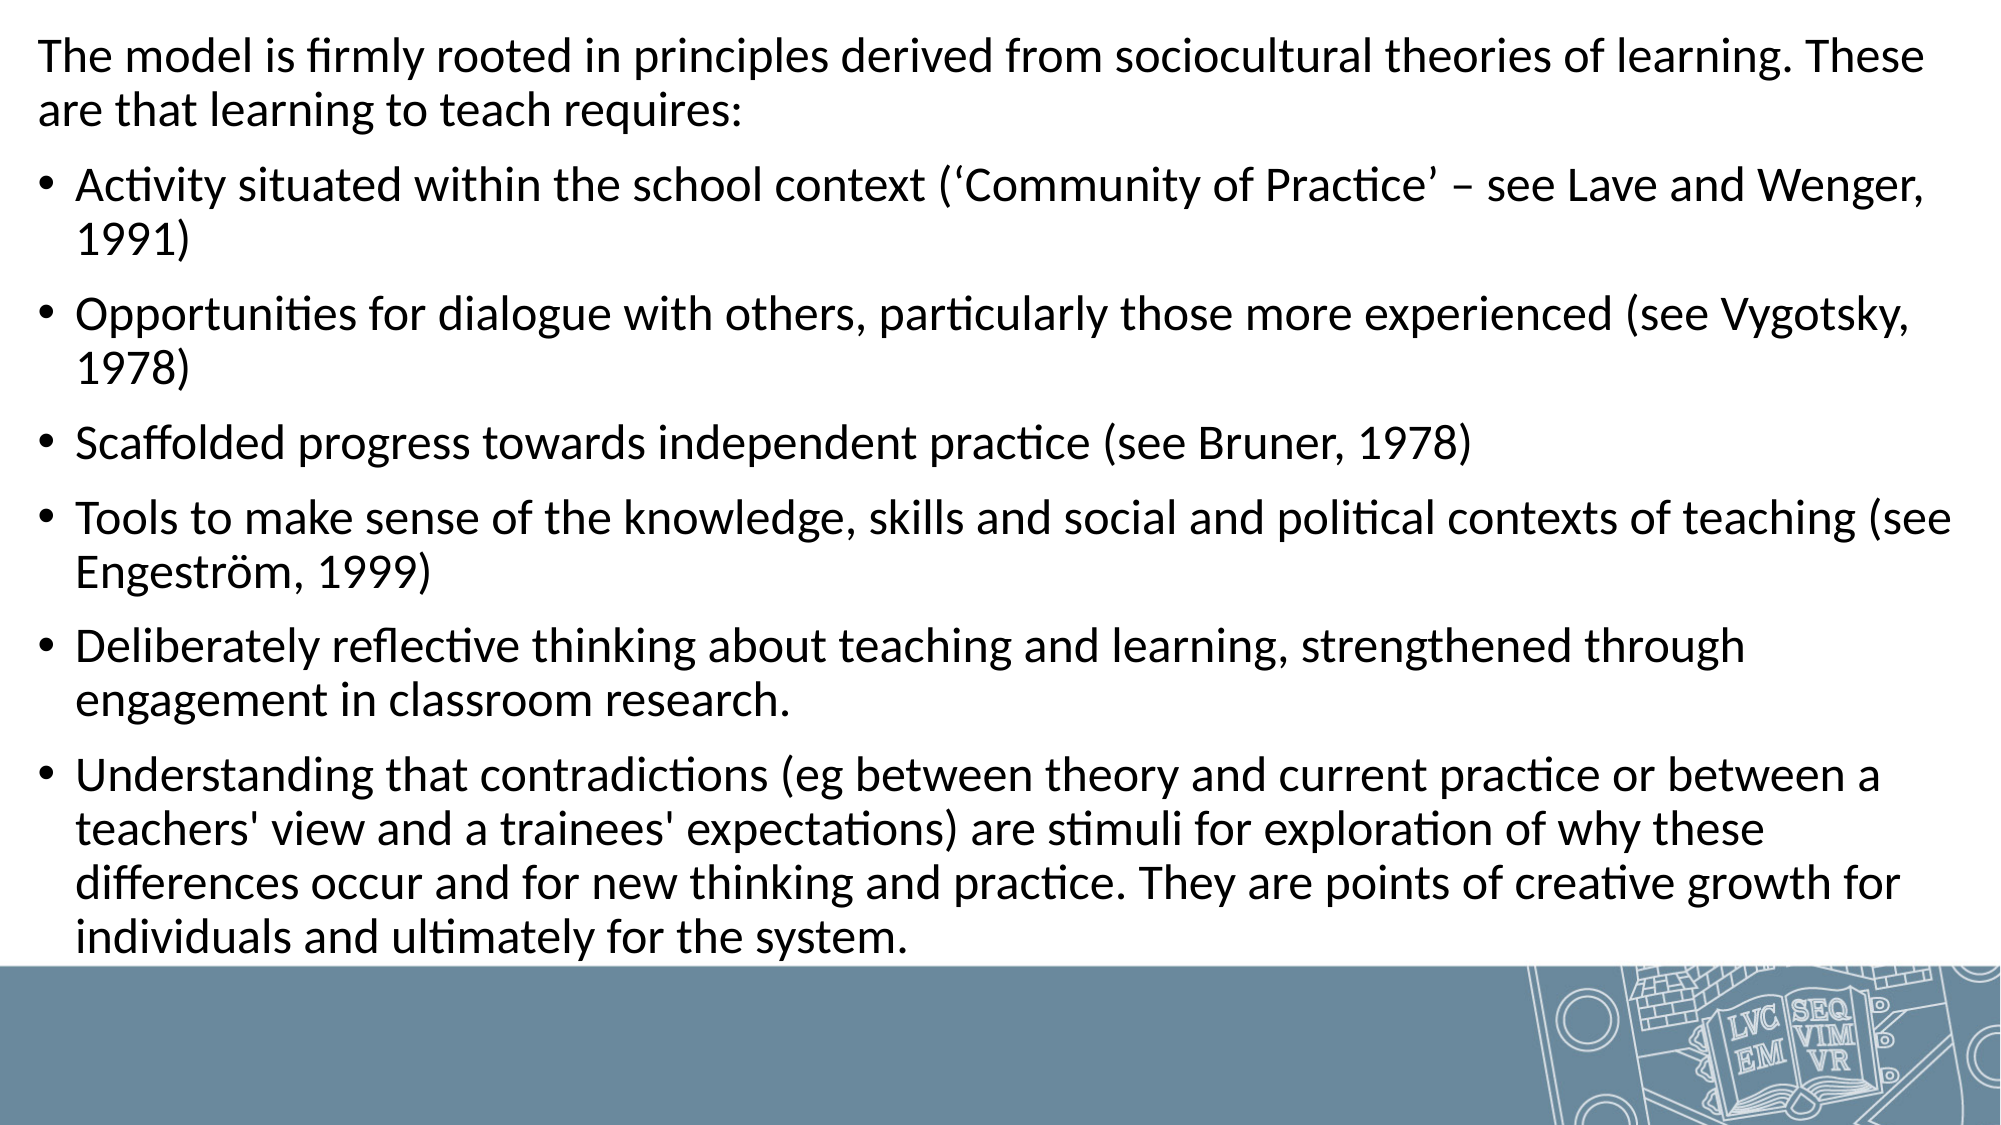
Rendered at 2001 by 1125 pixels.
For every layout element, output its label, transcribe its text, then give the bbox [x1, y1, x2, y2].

list The model is firmly rooted in principles derived from sociocultural theories of learning. These are that learning to teach requires: Activity situated within the school context (‘Community of Practice’ – see Lave and Wenger, 1991) Opportunities for dialogue with others, particularly those more experienced (see Vygotsky, 1978) Scaffolded progress towards independent practice (see Bruner, 1978) Tools to make sense of the knowledge, skills and social and political contexts of teaching (see Engeström, 1999) Deliberately reflective thinking about teaching and learning, strengthened through engagement in classroom research. Understanding that contradictions (eg between theory and current practice or between a teachers' view and a trainees' expectations) are stimuli for exploration of why these differences occur and for new thinking and practice. They are points of creative growth for individuals and ultimately for the system. [22, 22, 2000, 736]
picture [0, 1, 2001, 1125]
